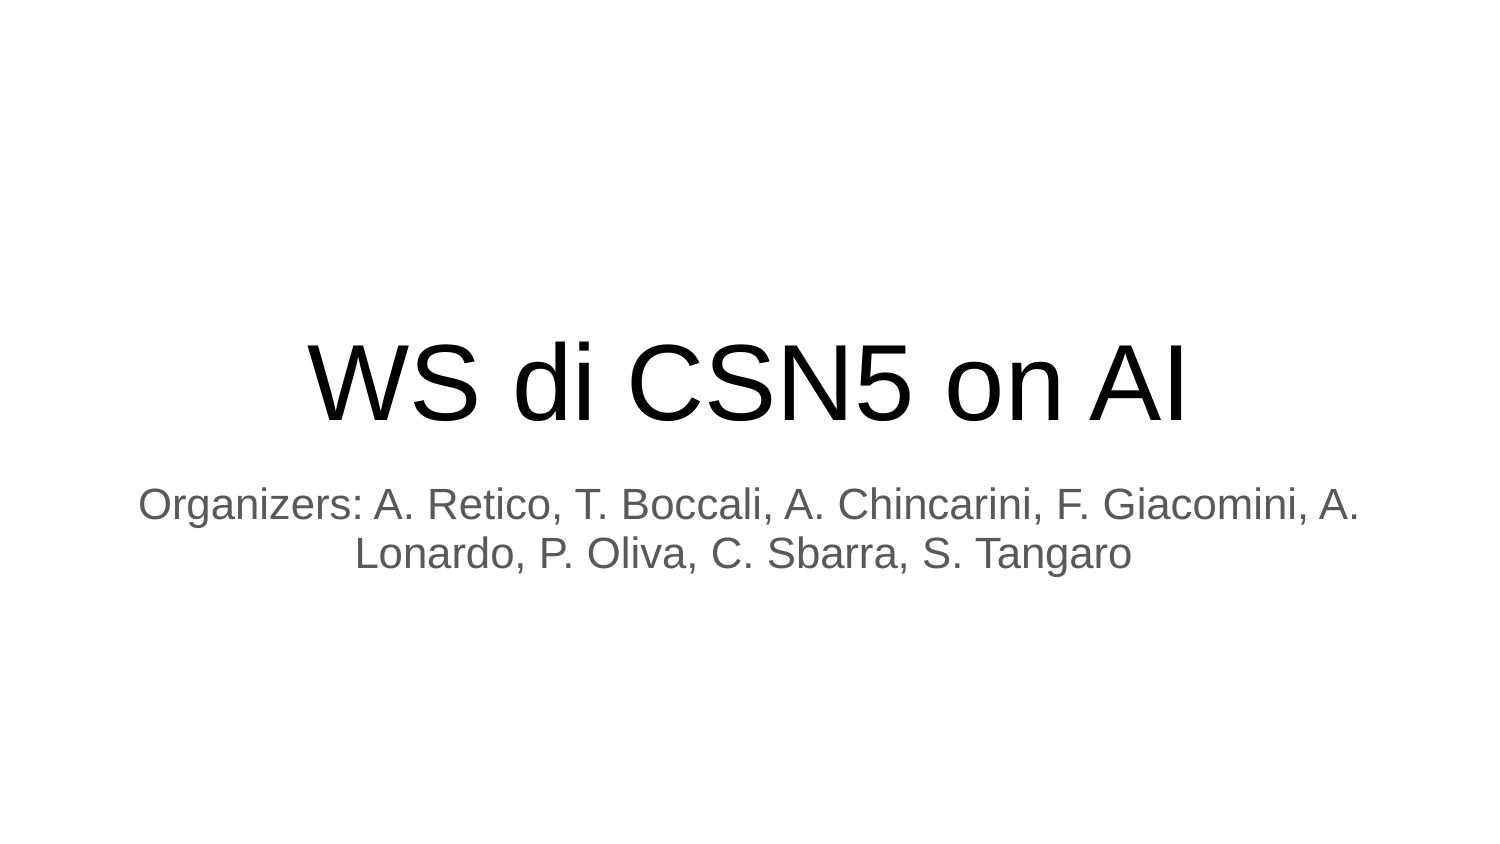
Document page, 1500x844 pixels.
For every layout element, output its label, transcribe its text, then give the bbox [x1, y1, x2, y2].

title WS di CSN5 on AI [51, 122, 1449, 459]
subtitle Organizers: A. Retico, T. Boccali, A. Chincarini, F. Giacomini, A. Lonardo, P. Oliva, C. Sbarra, S. Tangaro [51, 464, 1449, 595]
